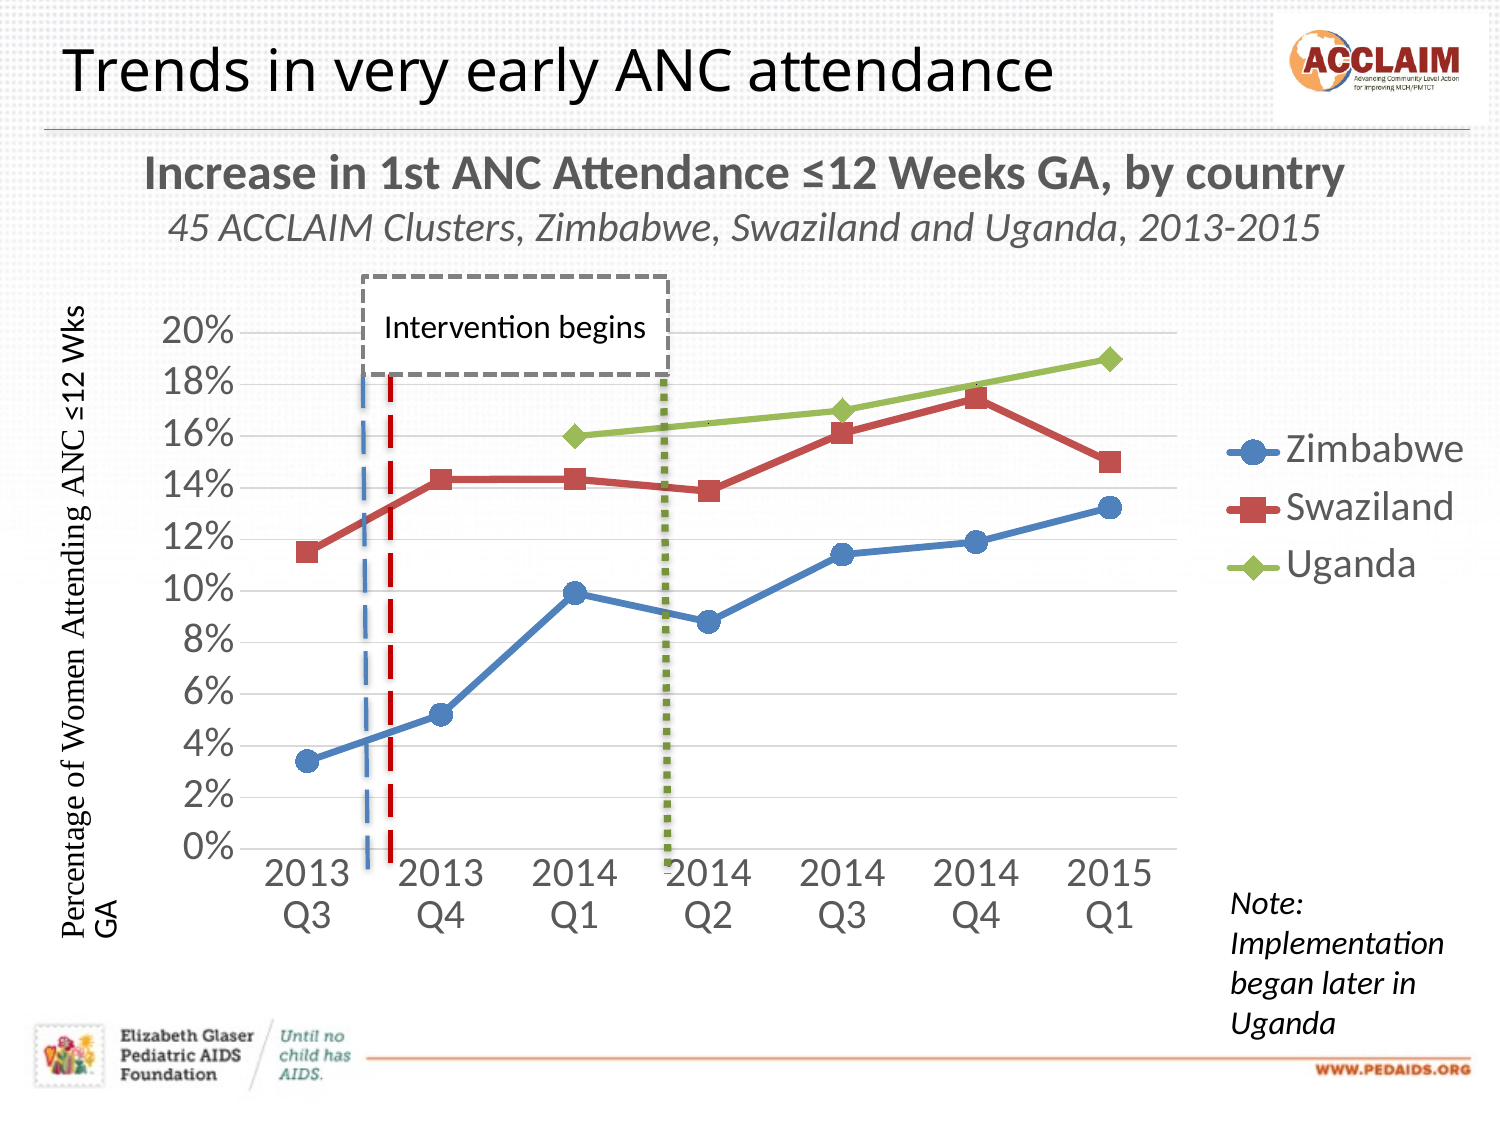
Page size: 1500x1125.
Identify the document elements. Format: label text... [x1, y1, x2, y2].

text_box Note: Implementation began later in Uganda [1215, 1038, 1490, 1049]
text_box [362, 374, 369, 874]
picture [1272, 13, 1490, 125]
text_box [662, 277, 669, 874]
chart [0, 0, 1500, 1029]
picture [0, 1029, 1500, 1125]
